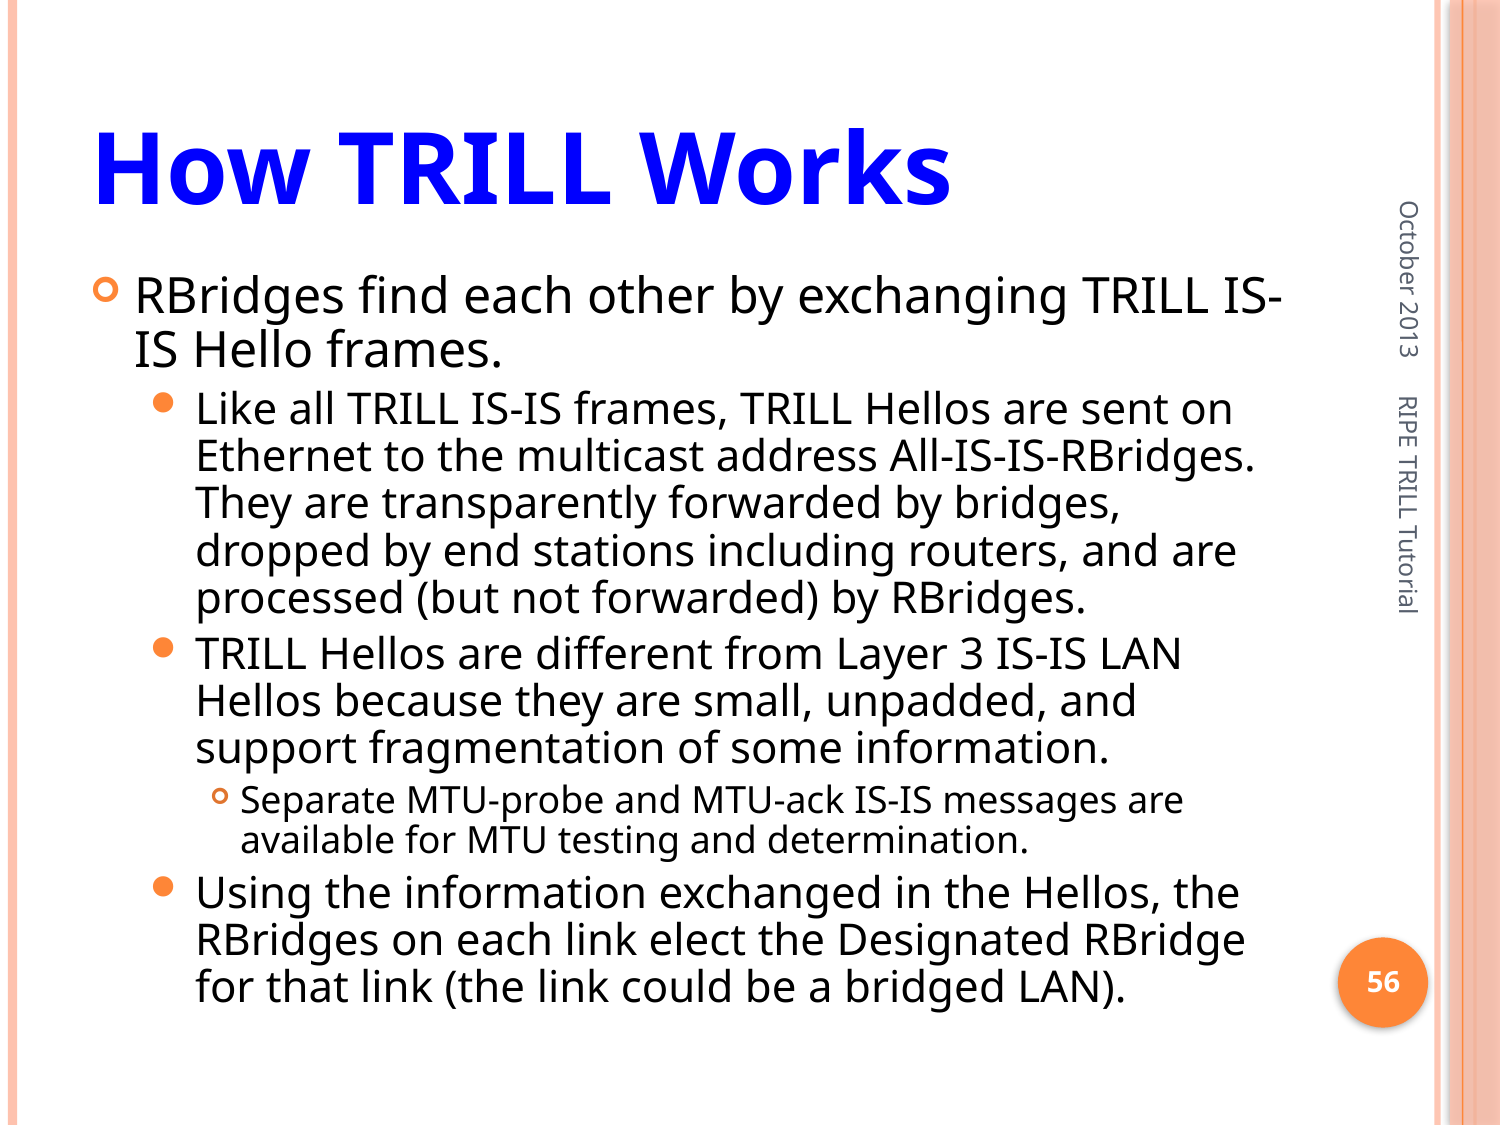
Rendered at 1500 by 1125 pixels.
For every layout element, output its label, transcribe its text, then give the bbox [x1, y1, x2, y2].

title How TRILL Works [75, 45, 1300, 233]
footer RIPE TRILL Tutorial [1379, 380, 1440, 906]
list RBridges find each other by exchanging TRILL IS-IS Hello frames. Like all TRILL IS-IS frames, TRILL Hellos are sent on Ethernet to the multicast address All-IS-IS-RBridges. They are transparently forwarded by bridges, dropped by end stations including routers, and are processed (but not forwarded) by RBridges. TRILL Hellos are different from Layer 3 IS-IS LAN Hellos because they are small, unpadded, and support fragmentation of some information. Separate MTU-probe and MTU-ack IS-IS messages are available for MTU testing and determination. Using the information exchanged in the Hellos, the RBridges on each link elect the Designated RBridge for that link (the link could be a bridged LAN). [74, 262, 1301, 1063]
slide_number 56 [1333, 940, 1434, 1026]
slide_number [1378, 43, 1442, 374]
